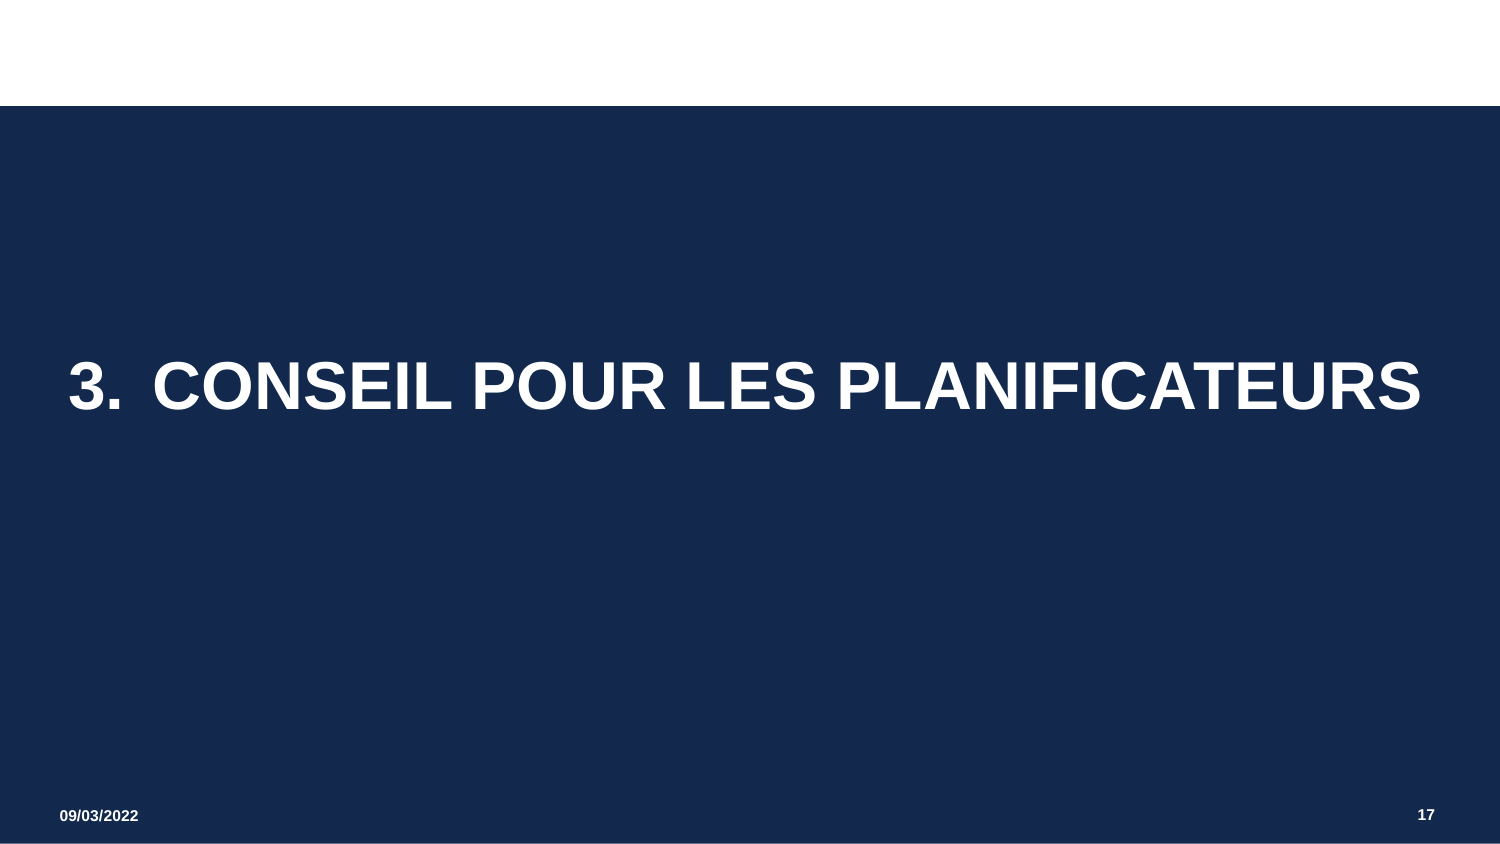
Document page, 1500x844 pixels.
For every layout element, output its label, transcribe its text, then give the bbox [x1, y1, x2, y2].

list Conseil pour les planificateurs [53, 351, 1435, 728]
slide_number 17 [1213, 784, 1436, 844]
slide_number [59, 786, 252, 844]
